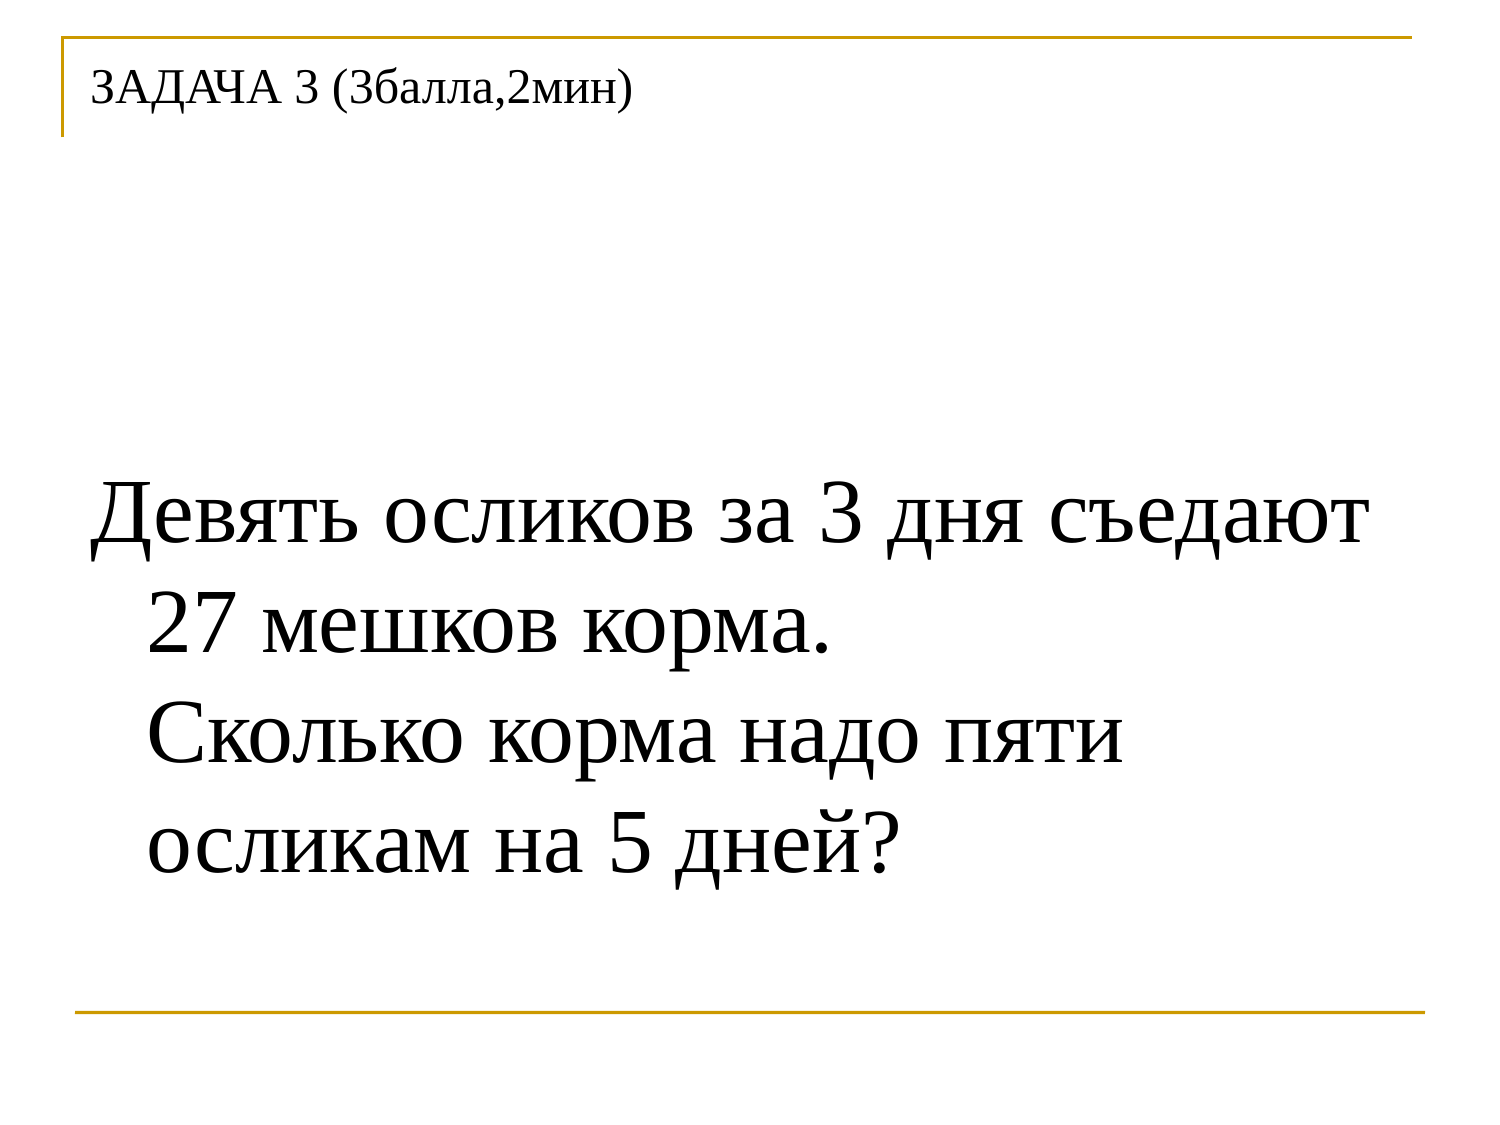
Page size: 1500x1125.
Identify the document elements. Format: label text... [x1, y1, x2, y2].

list Девять осликов за 3 дня съедают 27 мешков корма. Сколько корма надо пяти осликам на 5 дней? [74, 262, 1426, 1006]
title ЗАДАЧА 3 (3балла,2мин) [74, 45, 1426, 233]
